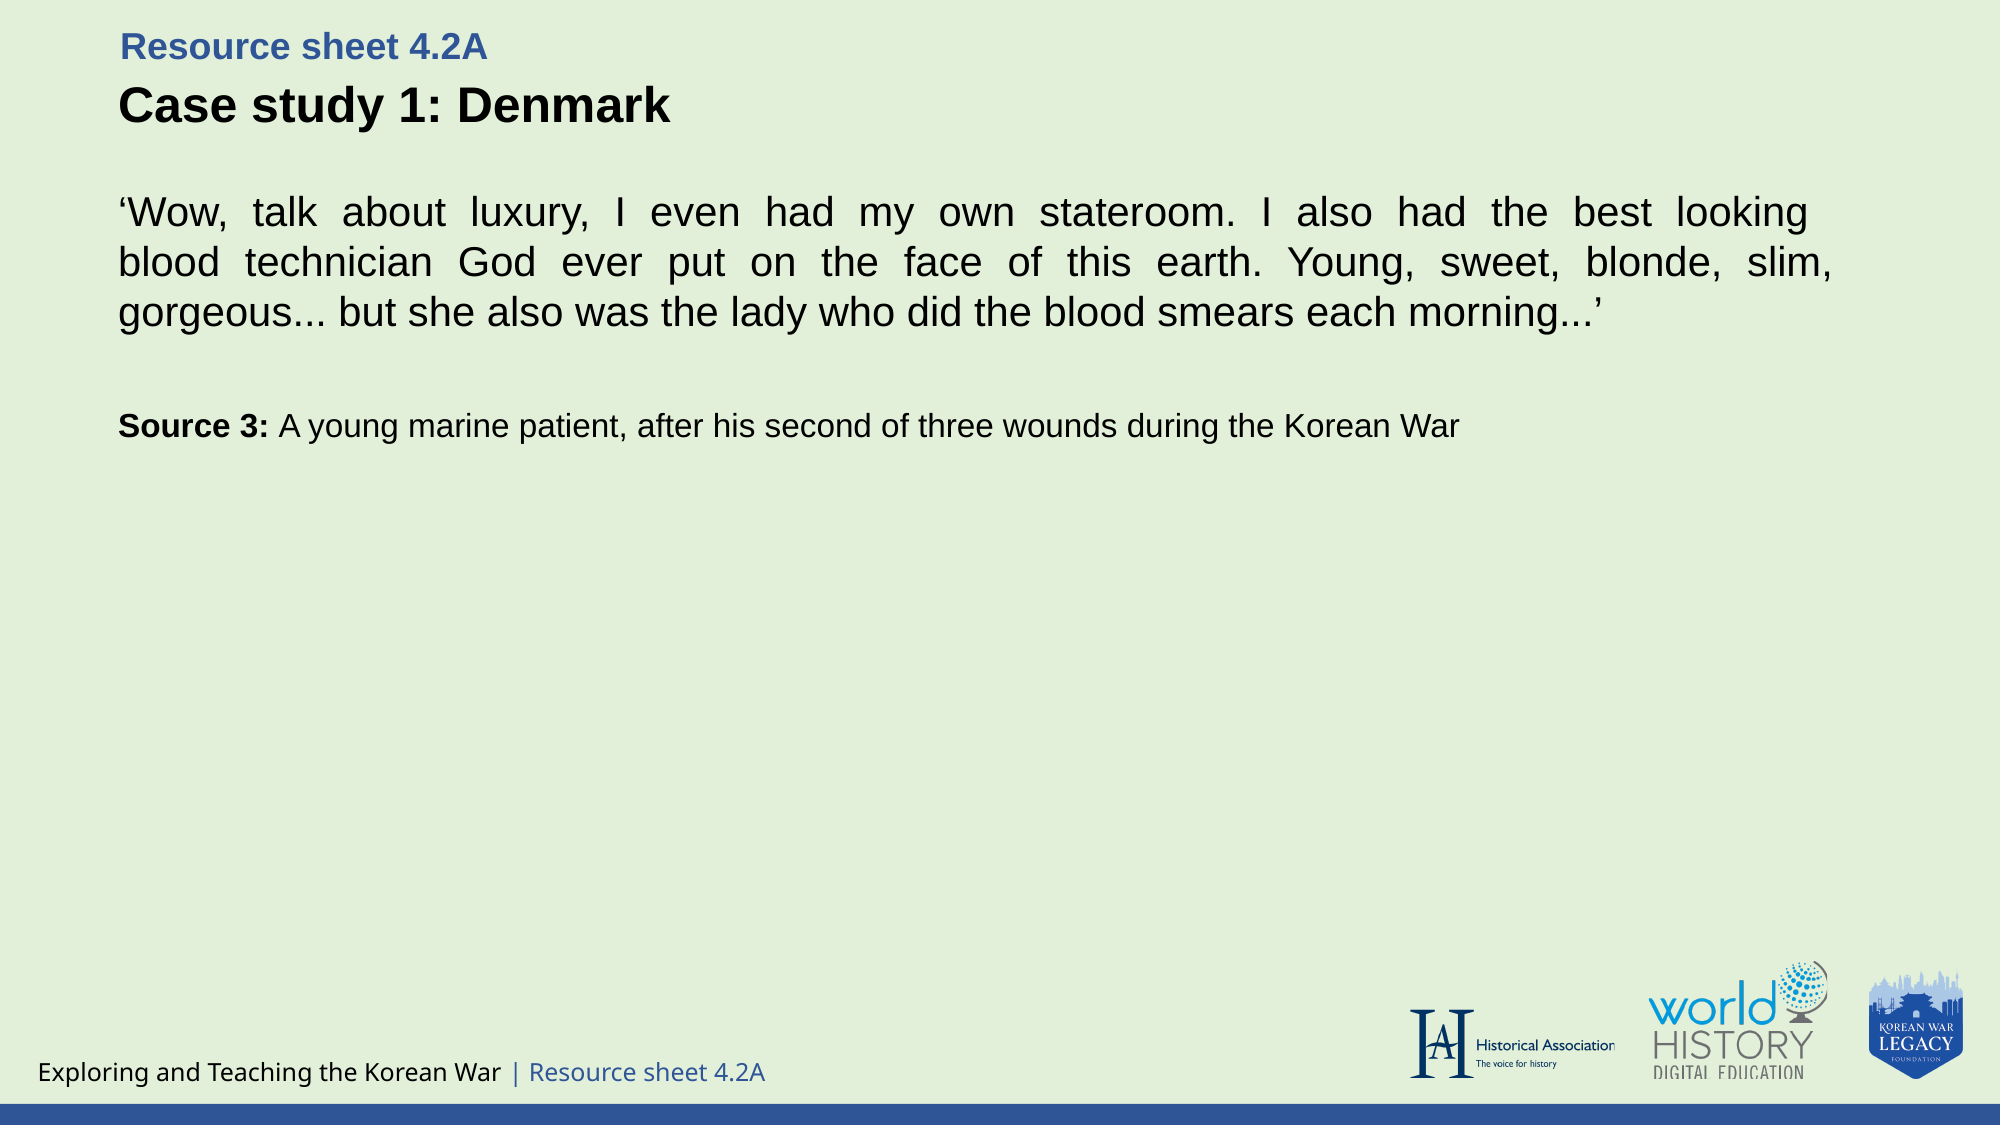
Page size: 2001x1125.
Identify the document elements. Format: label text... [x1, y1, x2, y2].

text_box Case study 1: Denmark [117, 79, 2000, 157]
text_box Resource sheet 4.2A [120, 14, 504, 75]
picture [1869, 965, 1963, 1079]
text_box ‘Wow, talk about luxury, I even had my own stateroom. I also had the best looking blood technician God ever put on the face of this earth. Young, sweet, blonde, slim, gorgeous... but she also was the lady who did the blood smears each morning...’ Source 3: A young marine patient, after his second of three wounds during the Korean War [118, 177, 1849, 452]
